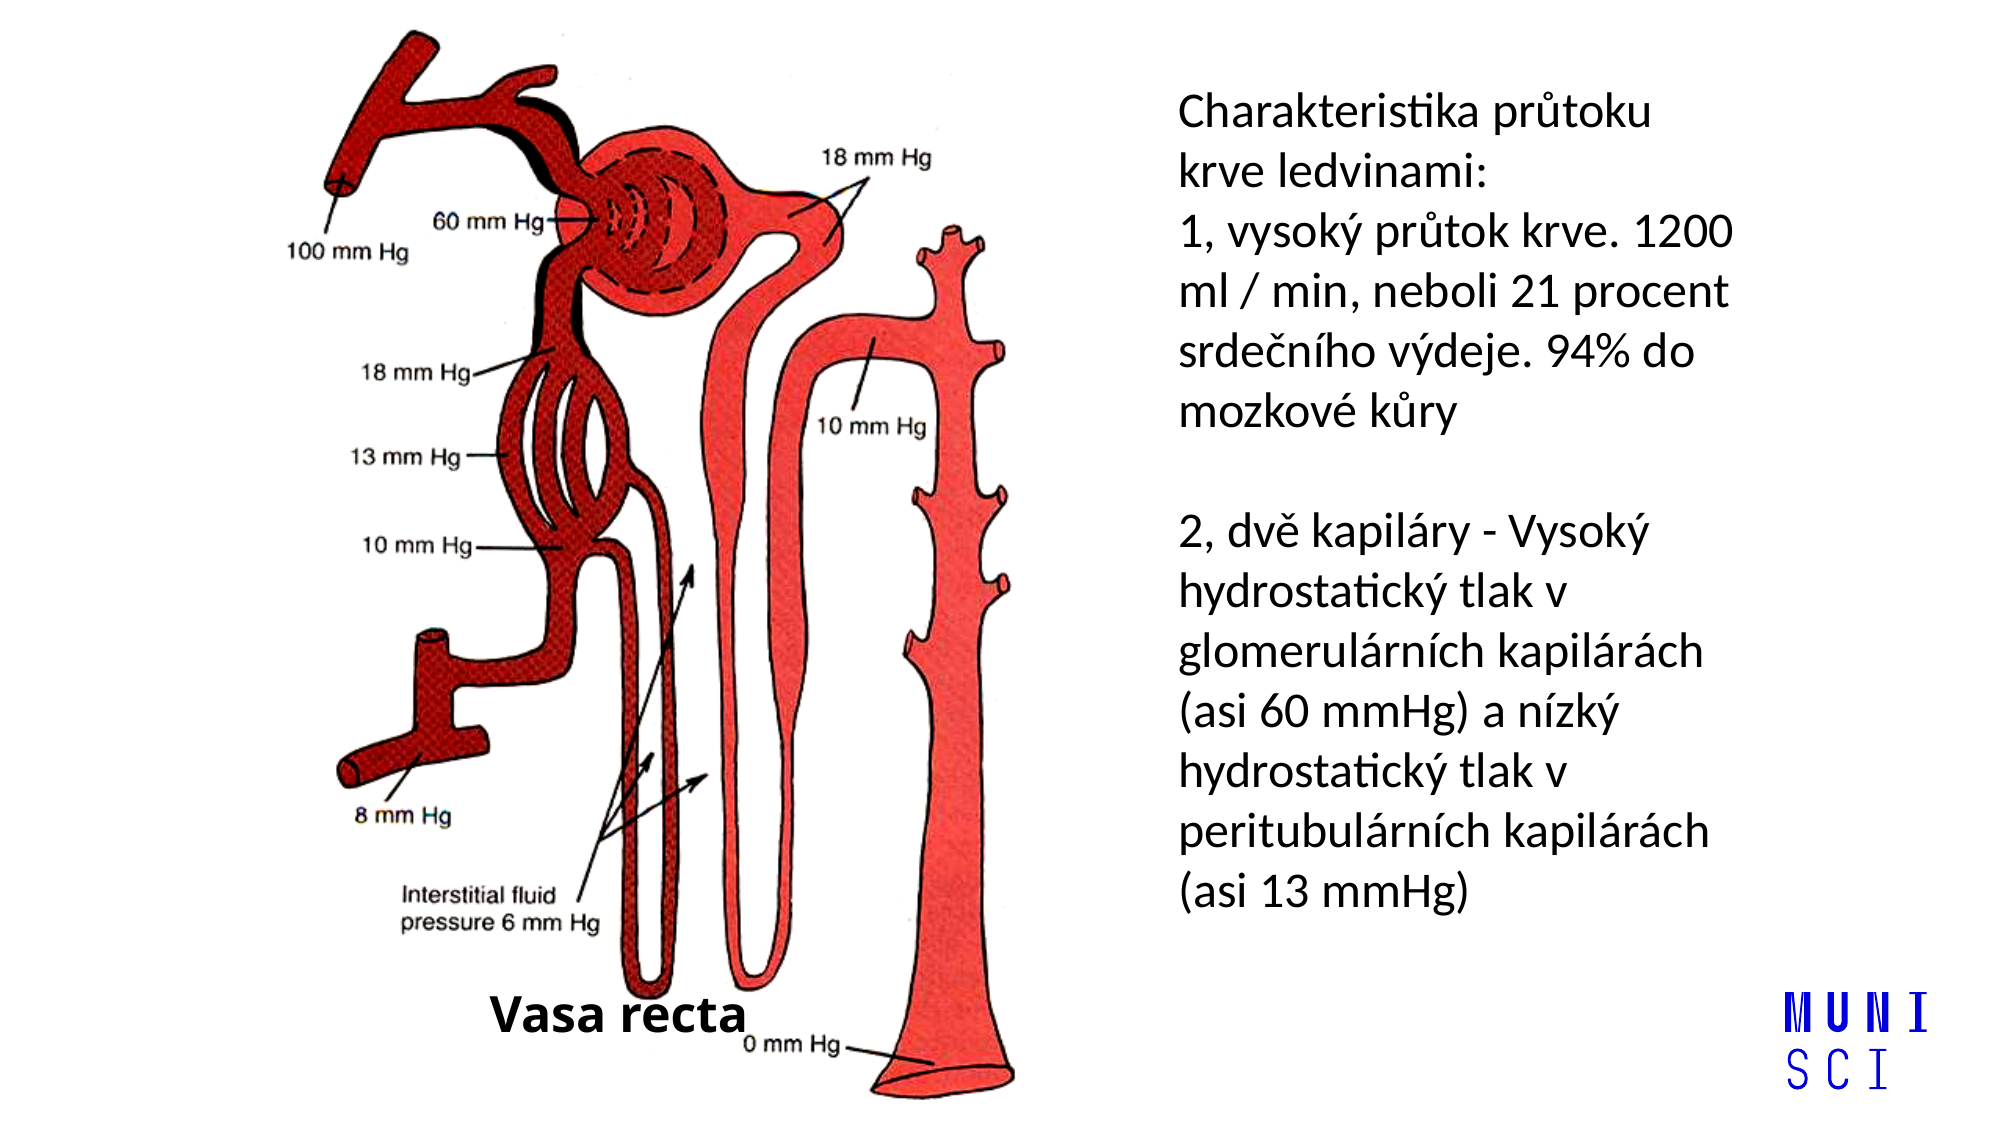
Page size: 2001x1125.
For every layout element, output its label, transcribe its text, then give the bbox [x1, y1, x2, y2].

picture [249, 0, 1084, 1125]
text_box Charakteristika průtoku krve ledvinami: 1, vysoký průtok krve. 1200 ml / min, neboli 21 procent srdečního výdeje. 94% do mozkové kůry 2, dvě kapiláry - Vysoký hydrostatický tlak v glomerulárních kapilárách (asi 60 mmHg) a nízký hydrostatický tlak v peritubulárních kapilárách (asi 13 mmHg) [1163, 70, 1750, 971]
